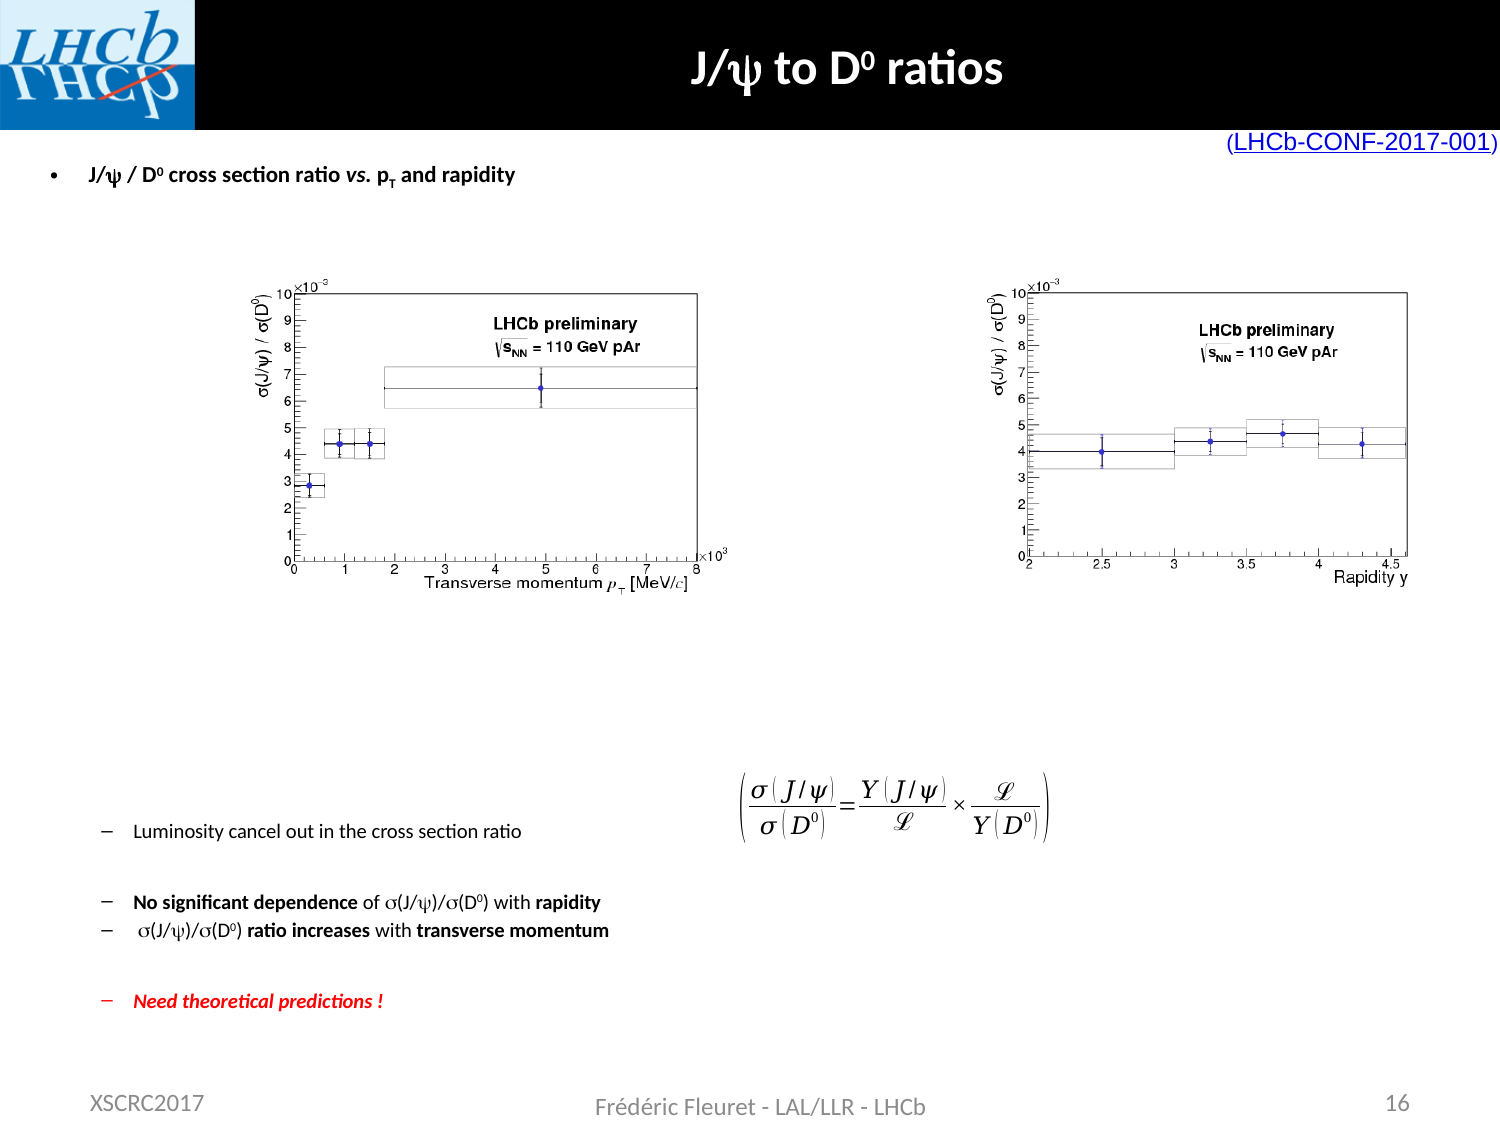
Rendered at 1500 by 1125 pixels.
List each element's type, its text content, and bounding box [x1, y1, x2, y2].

footer Frédéric Fleuret - LAL/LLR - LHCb [512, 1085, 1010, 1125]
text_box (LHCb-CONF-2017-001) [1211, 117, 1500, 163]
slide_number 16 [1074, 1085, 1425, 1118]
picture [0, 0, 194, 130]
title J/y to D0 ratios [194, 0, 1500, 131]
picture [766, 243, 1471, 752]
list J/y / D0 cross section ratio vs. pT and rapidity Luminosity cancel out in the cross section ratio No significant dependence of s(J/y)/s(D0) with rapidity s(J/y)/s(D0) ratio increases with transverse momentum Need theoretical predictions ! [34, 152, 1466, 241]
slide_number XSCRC2017 [75, 1085, 425, 1118]
picture [17, 243, 765, 760]
list J/y / D0 cross section ratio vs. pT and rapidity Luminosity cancel out in the cross section ratio No significant dependence of s(J/y)/s(D0) with rapidity s(J/y)/s(D0) ratio increases with transverse momentum Need theoretical predictions ! [34, 760, 1466, 1024]
